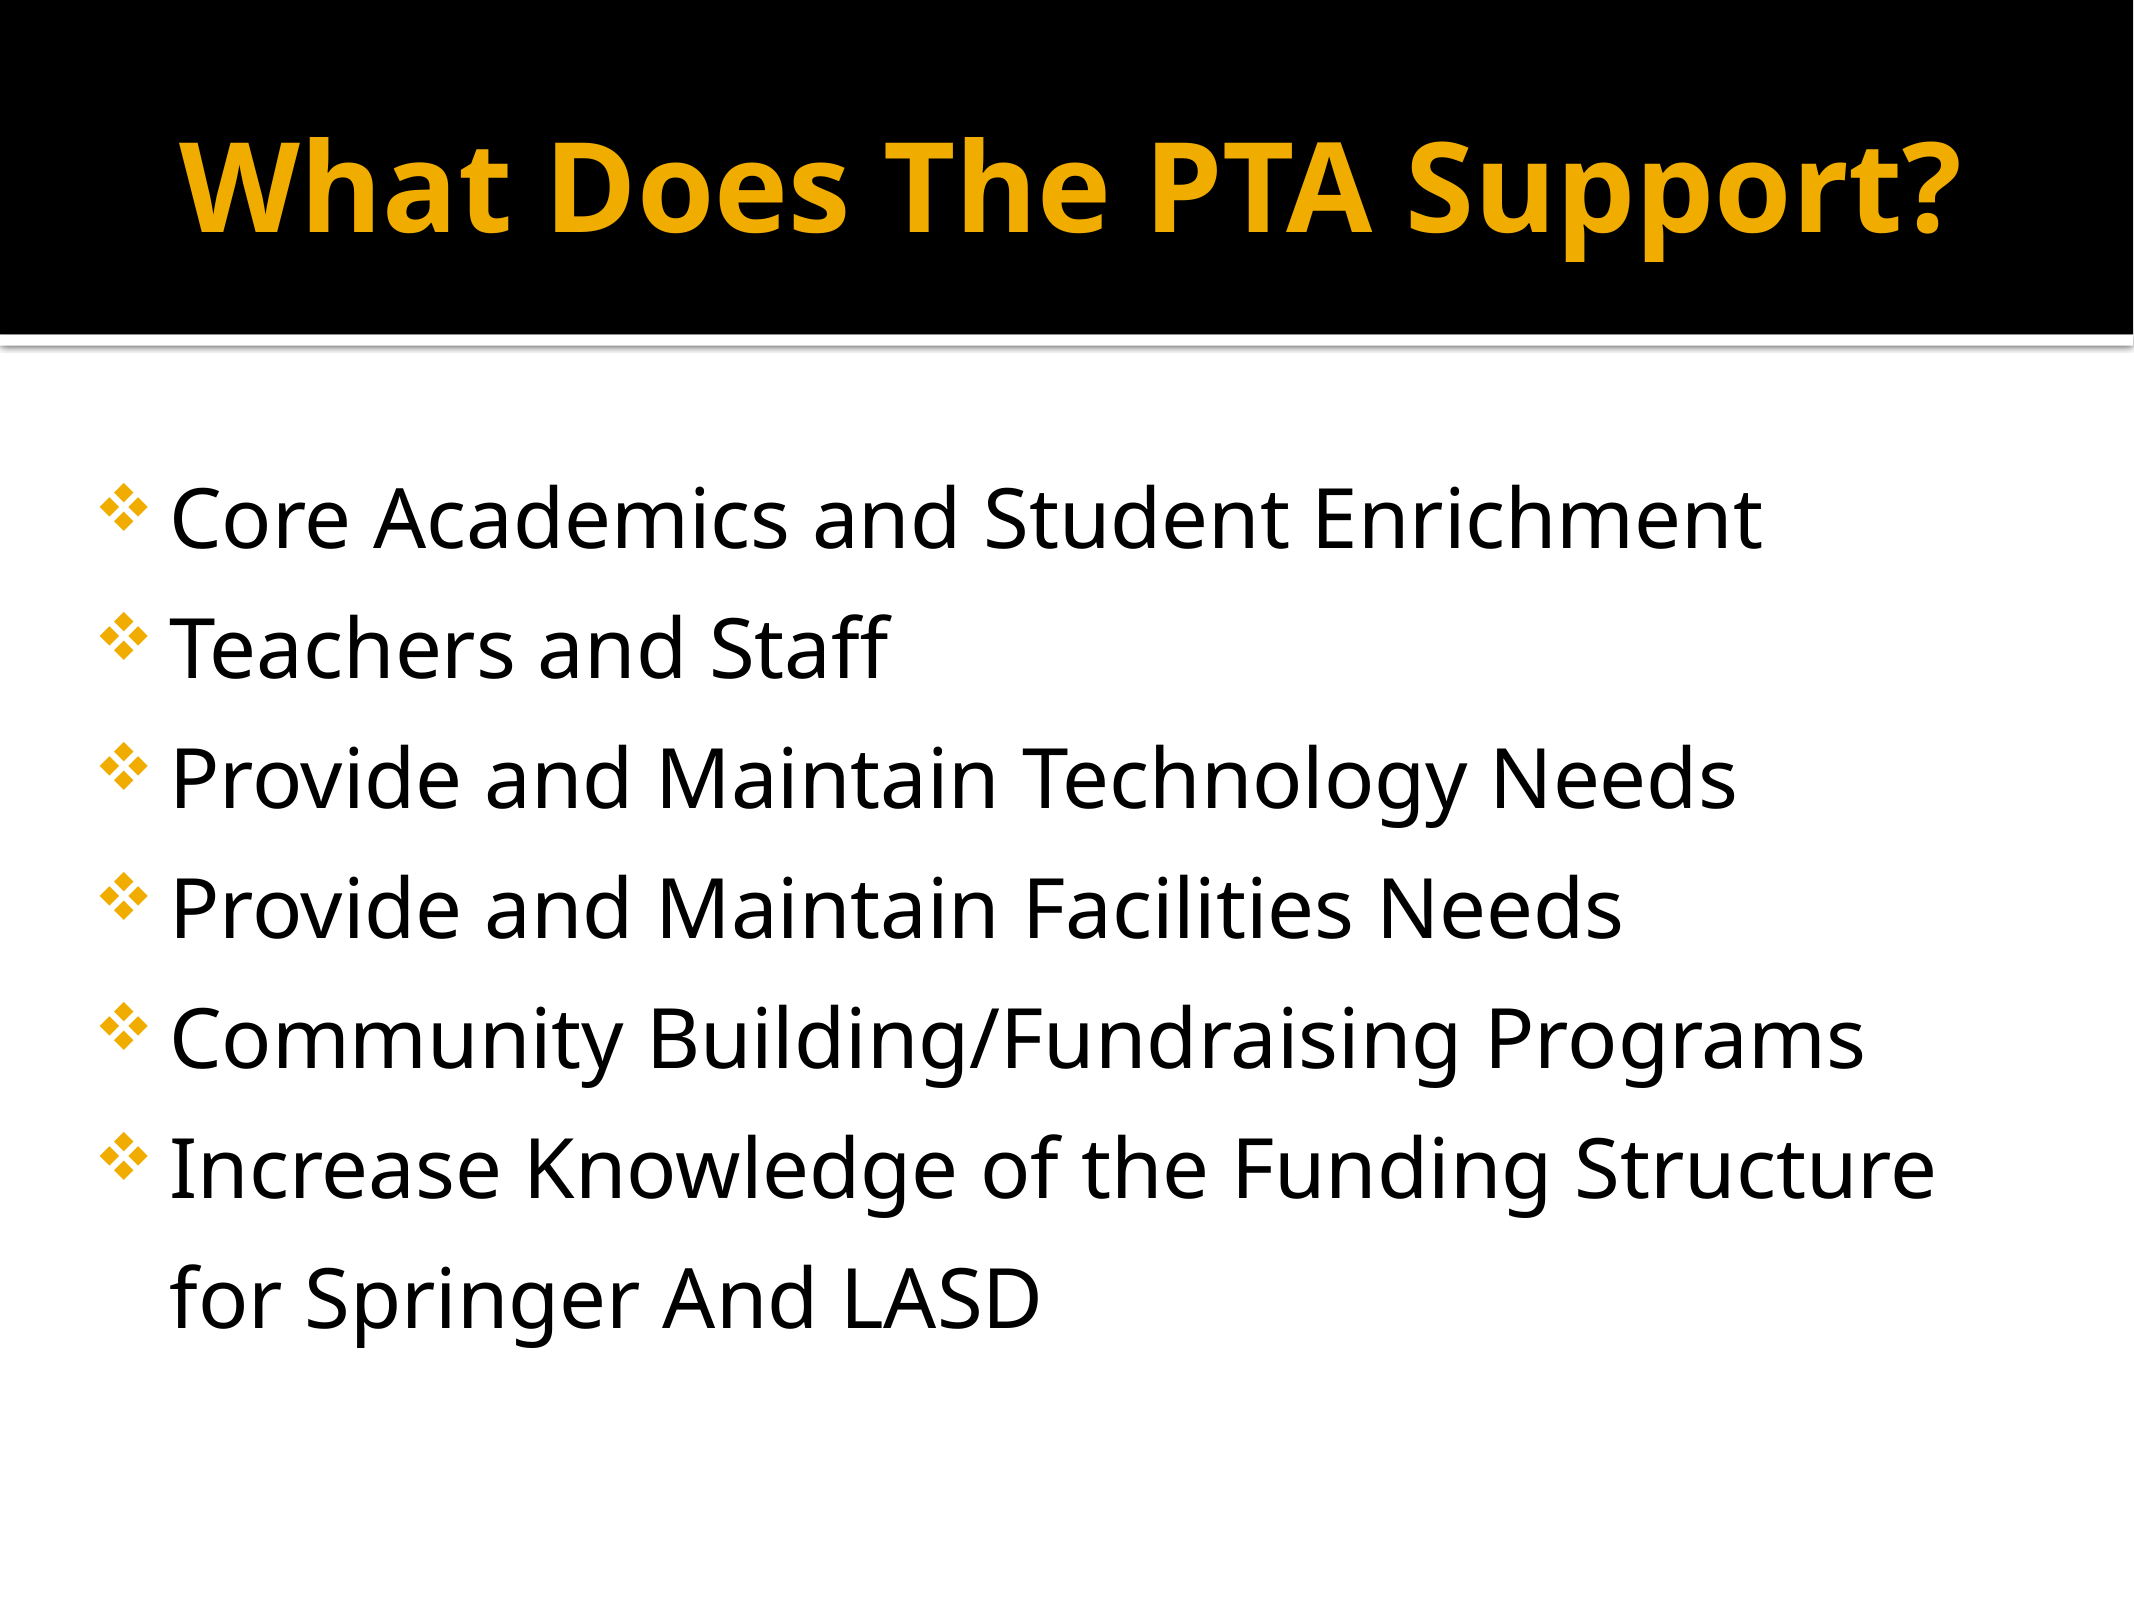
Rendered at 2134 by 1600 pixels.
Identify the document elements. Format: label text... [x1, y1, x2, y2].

list Core Academics and Student Enrichment Teachers and Staff Provide and Maintain Technology Needs Provide and Maintain Facilities Needs Community Building/Fundraising Programs Increase Knowledge of the Funding Structure for Springer And LASD [54, 414, 2092, 1494]
title What Does The PTA Support? [0, 36, 2134, 329]
